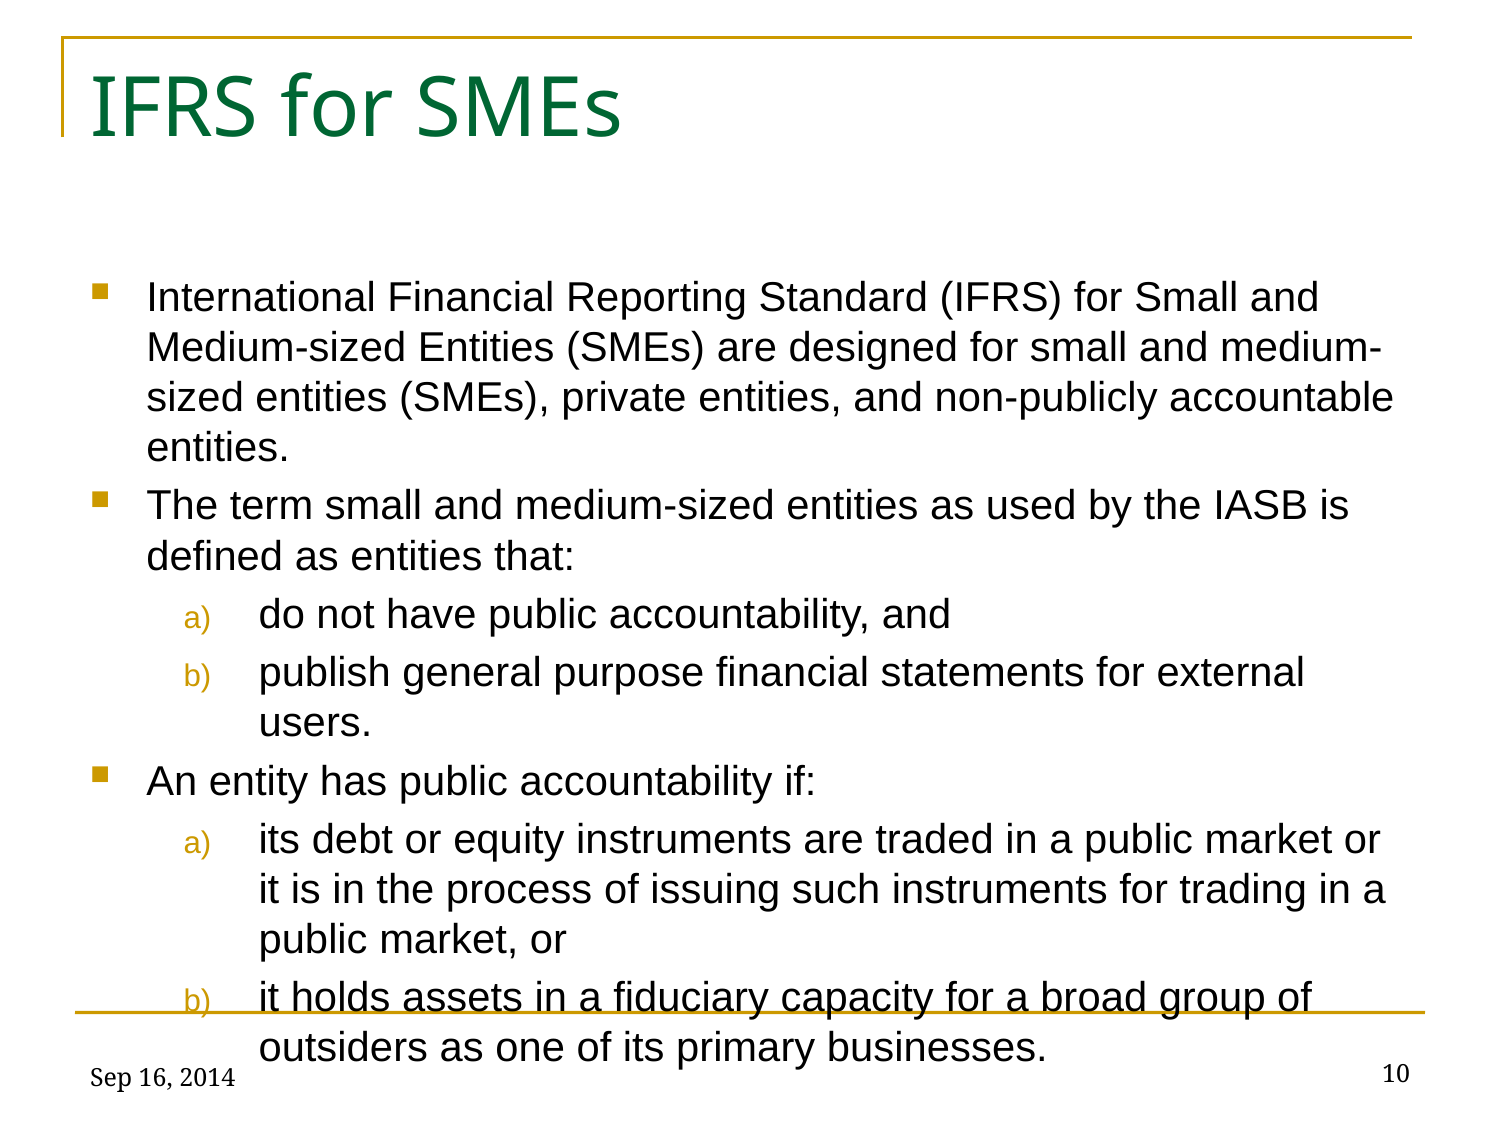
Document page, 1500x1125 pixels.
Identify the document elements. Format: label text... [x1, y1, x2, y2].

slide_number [74, 1023, 426, 1100]
list International Financial Reporting Standard (IFRS) for Small and Medium-sized Entities (SMEs) are designed for small and medium-sized entities (SMEs), private entities, and non-publicly accountable entities. The term small and medium-sized entities as used by the IASB is defined as entities that: do not have public accountability, and publish general purpose financial statements for external users. An entity has public accountability if: its debt or equity instruments are traded in a public market or it is in the process of issuing such instruments for trading in a public market, or it holds assets in a fiduciary capacity for a broad group of outsiders as one of its primary businesses. [74, 262, 1426, 1088]
slide_number 10 [1074, 1023, 1426, 1100]
title IFRS for SMEs [74, 45, 1426, 233]
